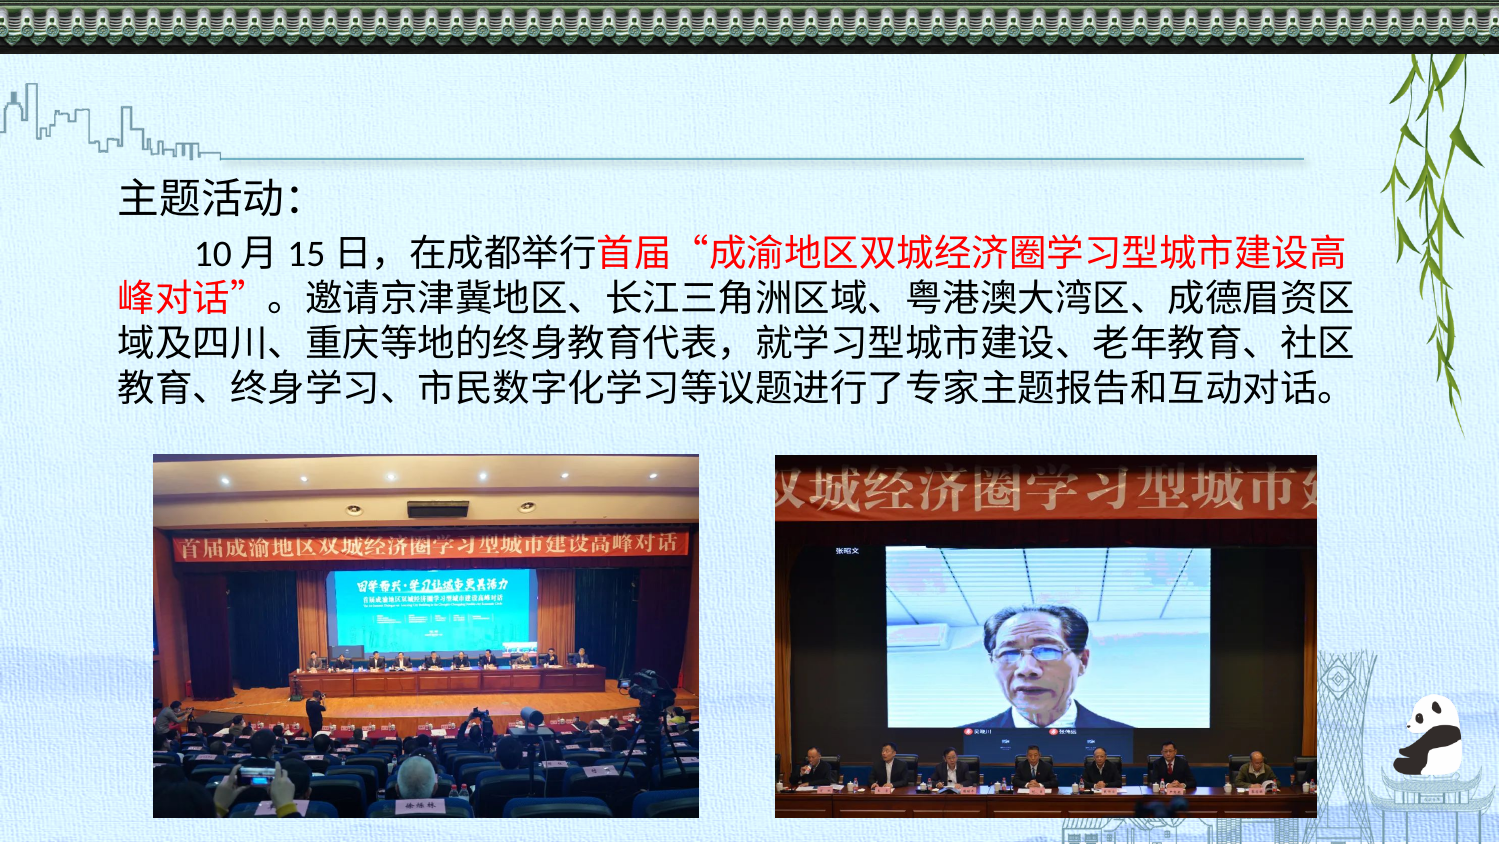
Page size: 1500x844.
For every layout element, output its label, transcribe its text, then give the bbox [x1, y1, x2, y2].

picture [1393, 694, 1462, 775]
picture [0, 0, 1500, 842]
list 主题活动： 10月15日，在成都举行首届“成渝地区双城经济圈学习型城市建设高峰对话”。邀请京津冀地区、长江三角洲区域、粤港澳大湾区、成德眉资区域及四川、重庆等地的终身教育代表，就学习型城市建设、老年教育、社区教育、终身学习、市民数字化学习等议题进行了专家主题报告和互动对话。 [102, 163, 1398, 721]
